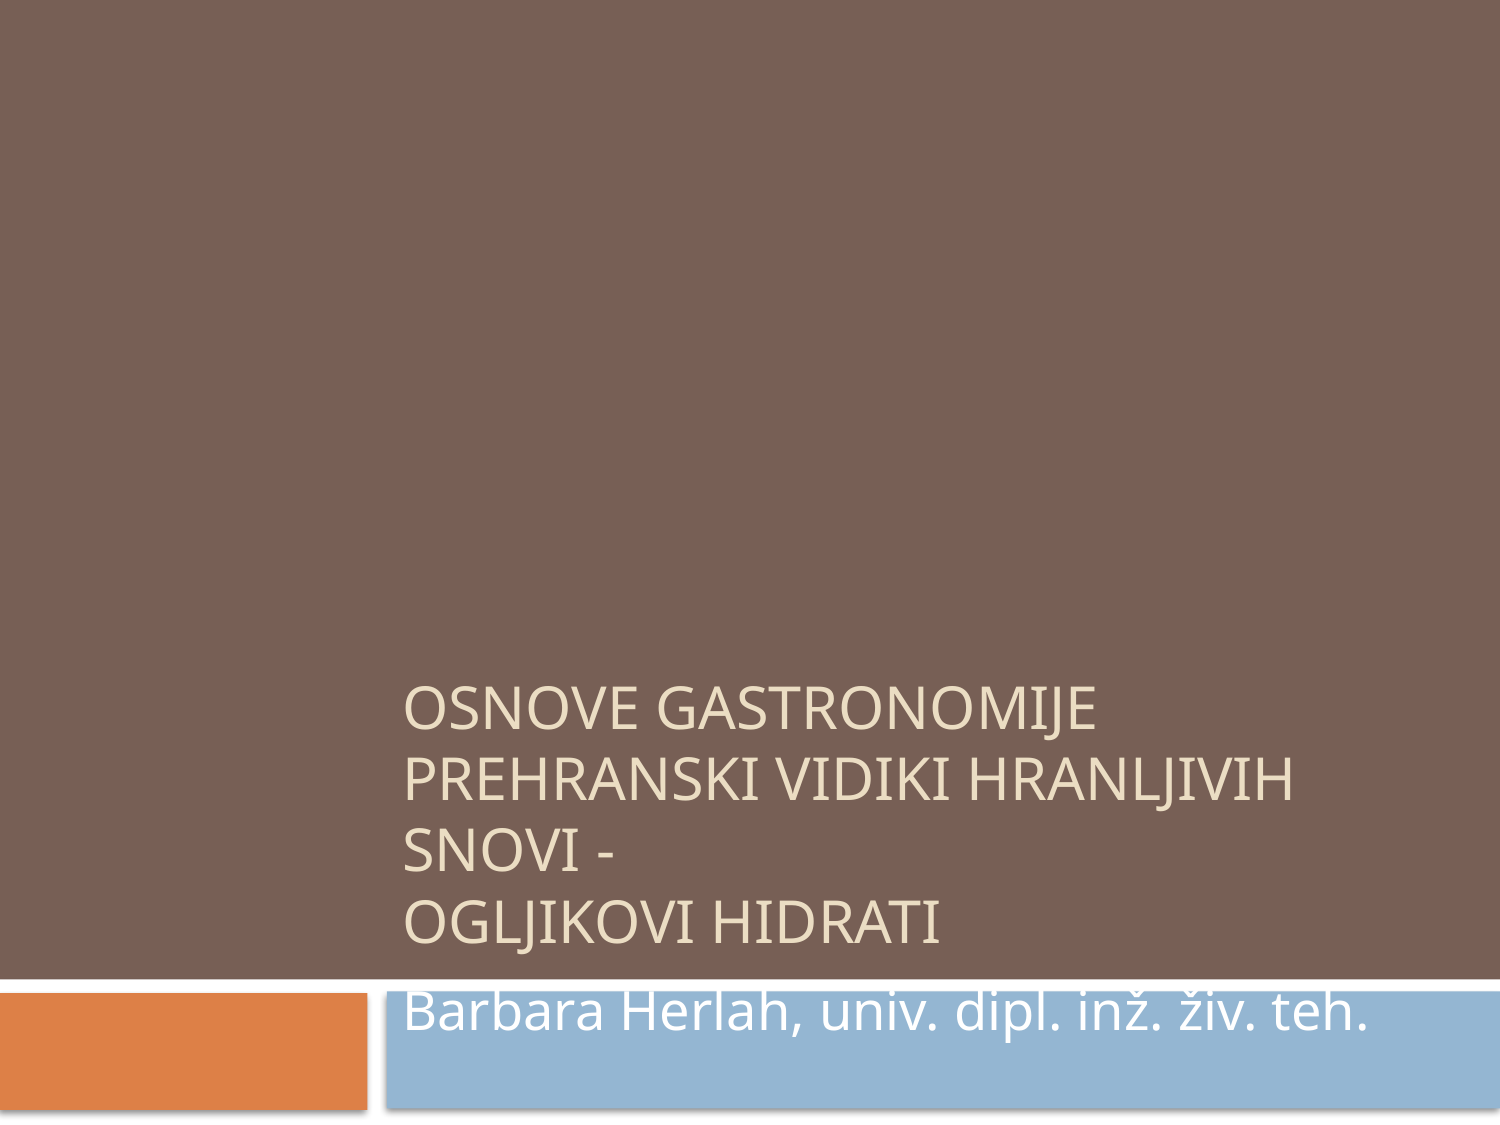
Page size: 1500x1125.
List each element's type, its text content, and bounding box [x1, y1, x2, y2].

title Osnove gastronomije PREHRANSKI VIDIKI HRANLJIVIH SNOVI - Ogljikovi hidrati [387, 662, 1450, 963]
subtitle Barbara Herlah, univ. dipl. inž. živ. teh. [387, 992, 1488, 1105]
